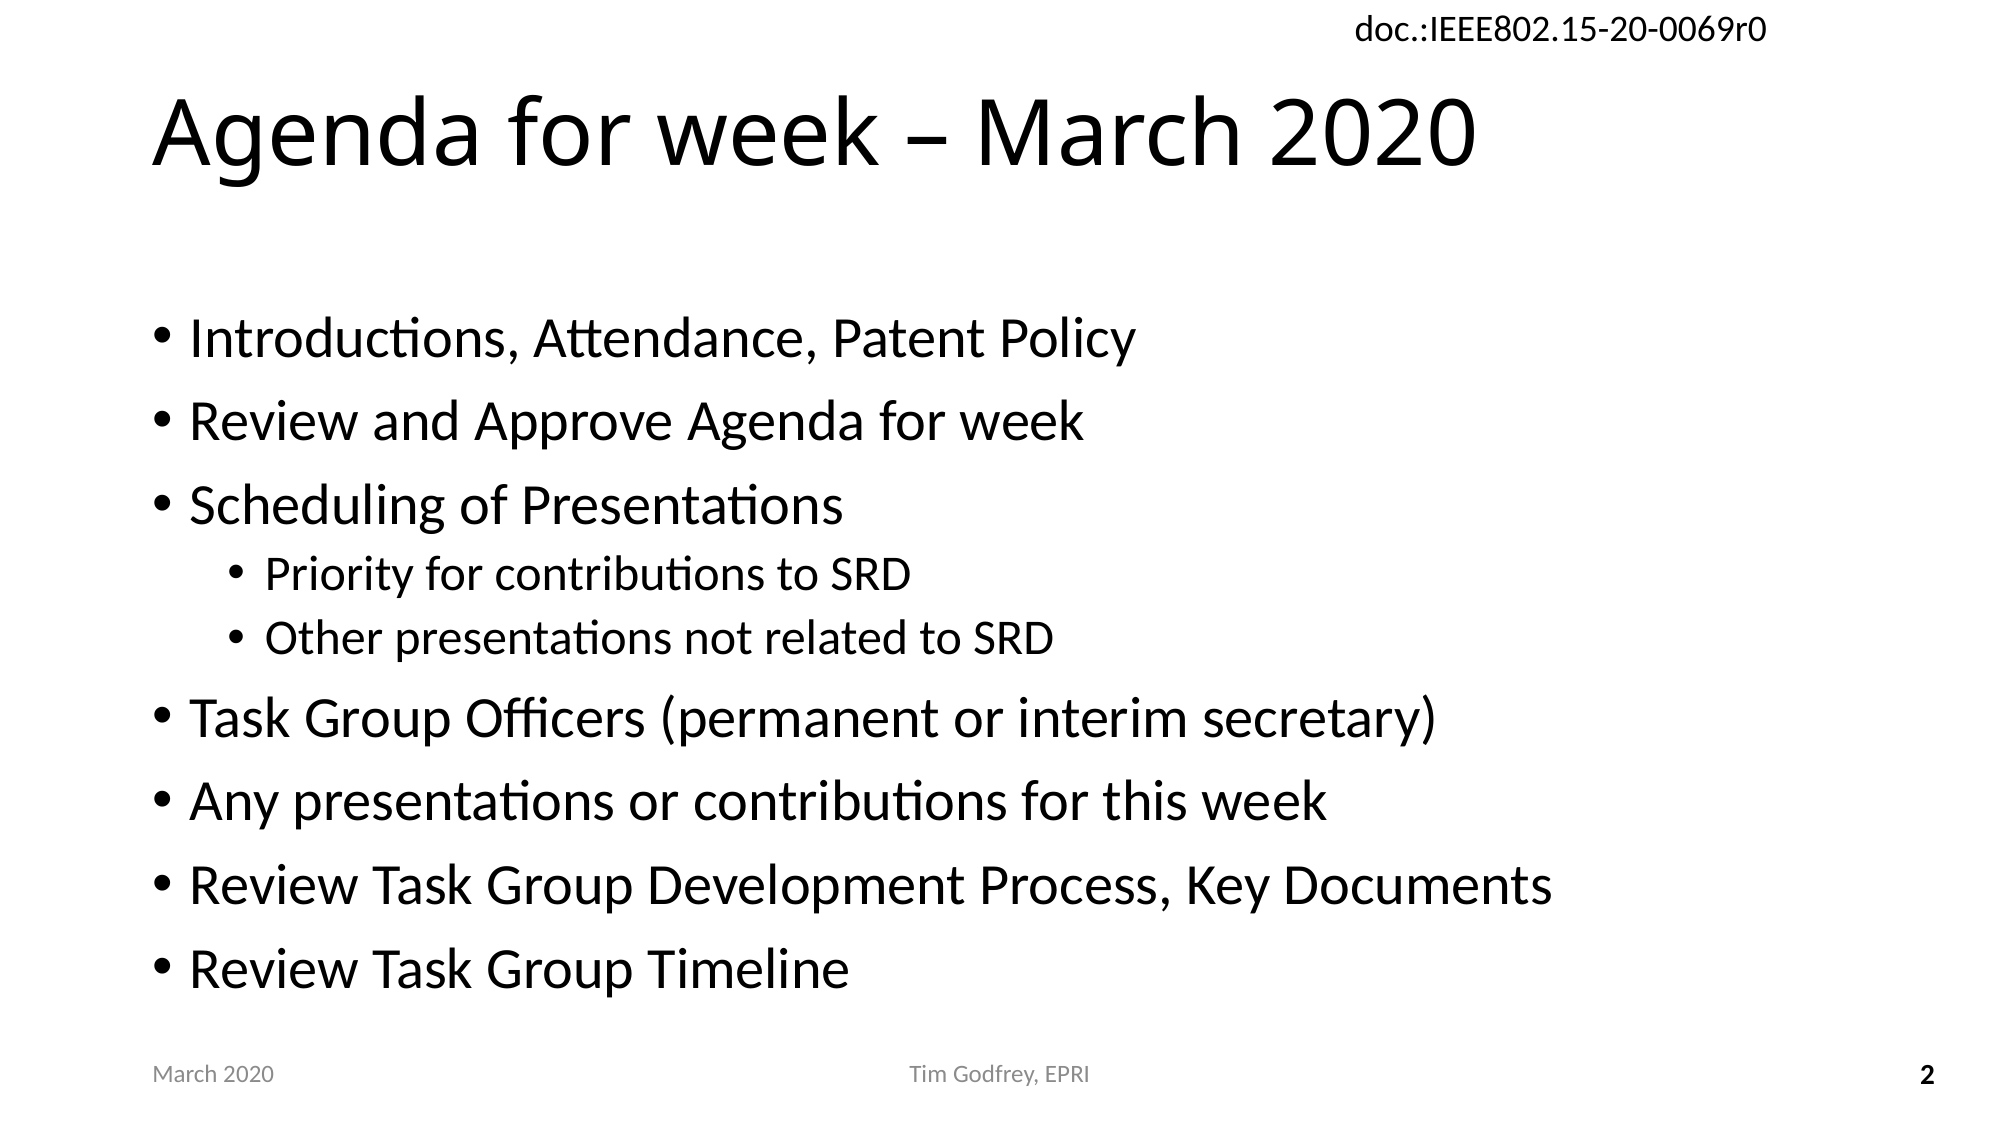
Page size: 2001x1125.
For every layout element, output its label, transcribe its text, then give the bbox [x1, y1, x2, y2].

title Agenda for week – March 2020 [137, 59, 1863, 213]
slide_number 2 [1462, 1042, 1950, 1103]
list Introductions, Attendance, Patent Policy Review and Approve Agenda for week Scheduling of Presentations Priority for contributions to SRD Other presentations not related to SRD Task Group Officers (permanent or interim secretary) Any presentations or contributions for this week Review Task Group Development Process, Key Documents Review Task Group Timeline [137, 299, 1863, 1014]
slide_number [137, 1042, 588, 1103]
footer Tim Godfrey, EPRI [662, 1042, 1338, 1103]
